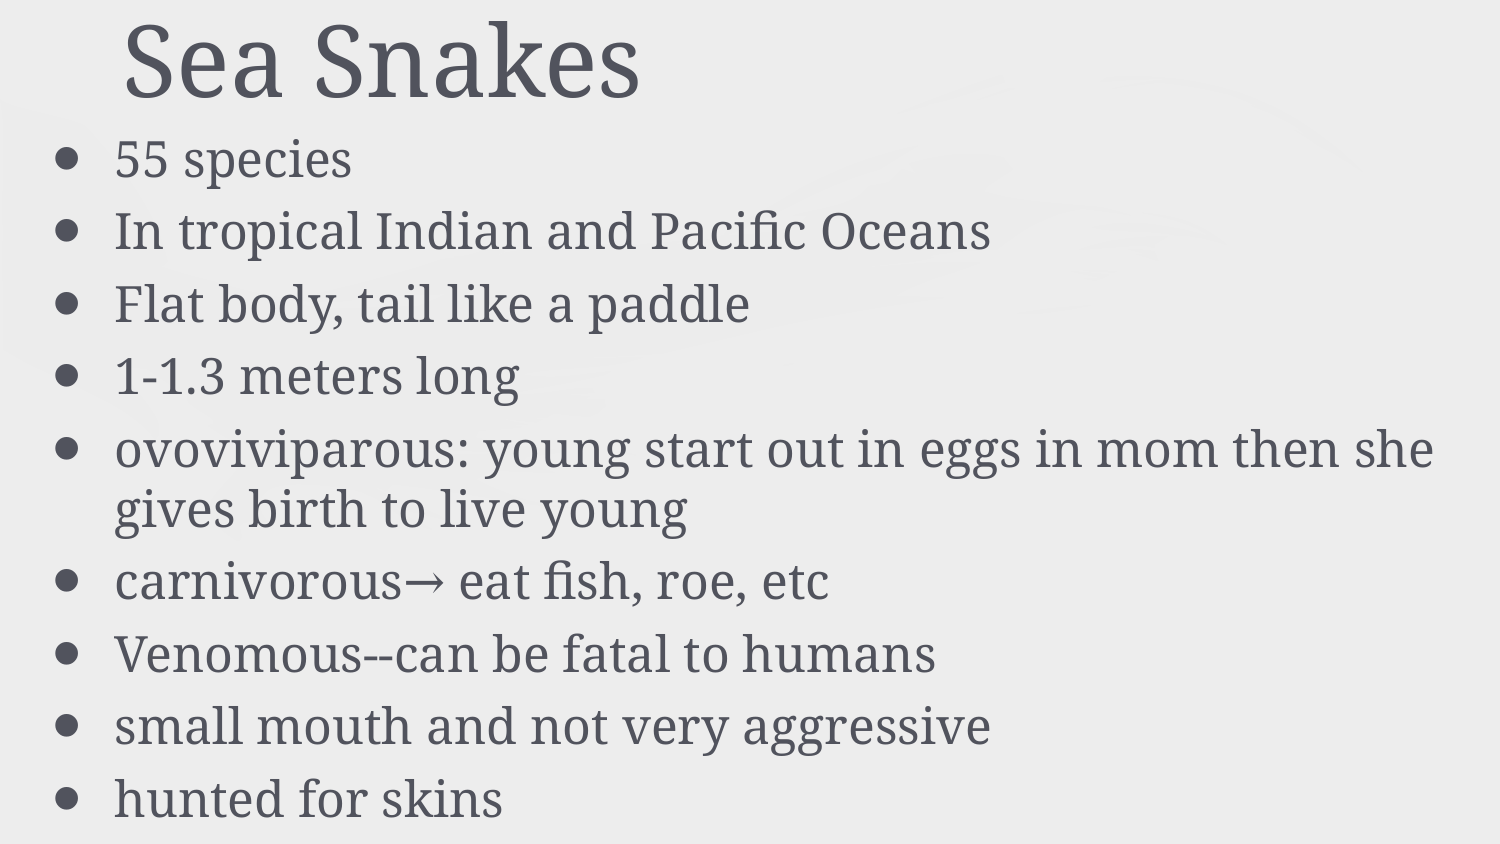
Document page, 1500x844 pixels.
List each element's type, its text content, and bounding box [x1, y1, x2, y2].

list 55 species In tropical Indian and Pacific Oceans Flat body, tail like a paddle 1-1.3 meters long ovoviviparous: young start out in eggs in mom then she gives birth to live young carnivorous→ eat fish, roe, etc Venomous--can be fatal to humans small mouth and not very aggressive hunted for skins [24, 112, 1500, 844]
title Sea Snakes [57, 0, 1408, 112]
